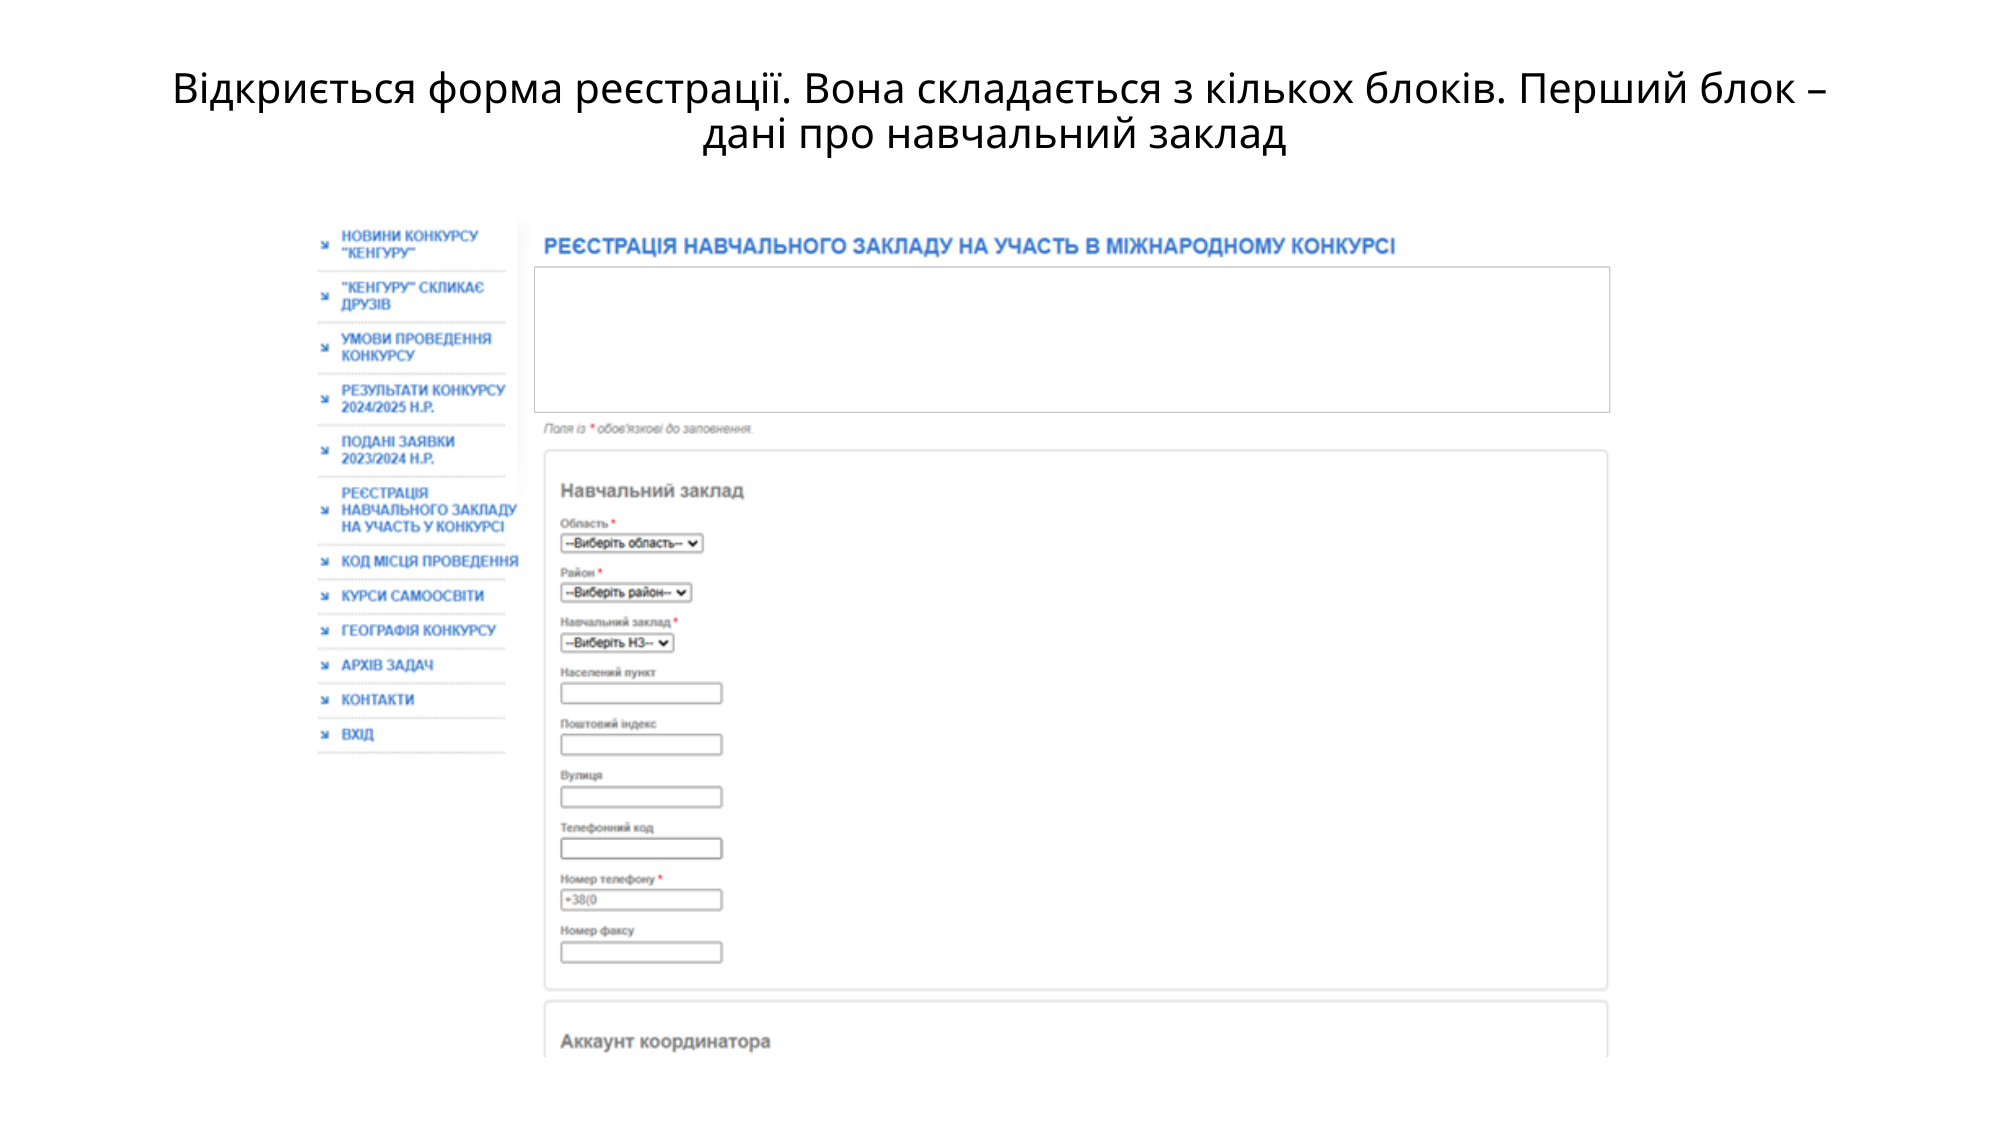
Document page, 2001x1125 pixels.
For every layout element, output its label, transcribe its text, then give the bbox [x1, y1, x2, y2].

title Відкриється форма реєстрації. Вона складається з кількох блоків. Перший блок – дані про навчальний заклад [137, 59, 1863, 165]
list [317, 207, 1615, 1057]
